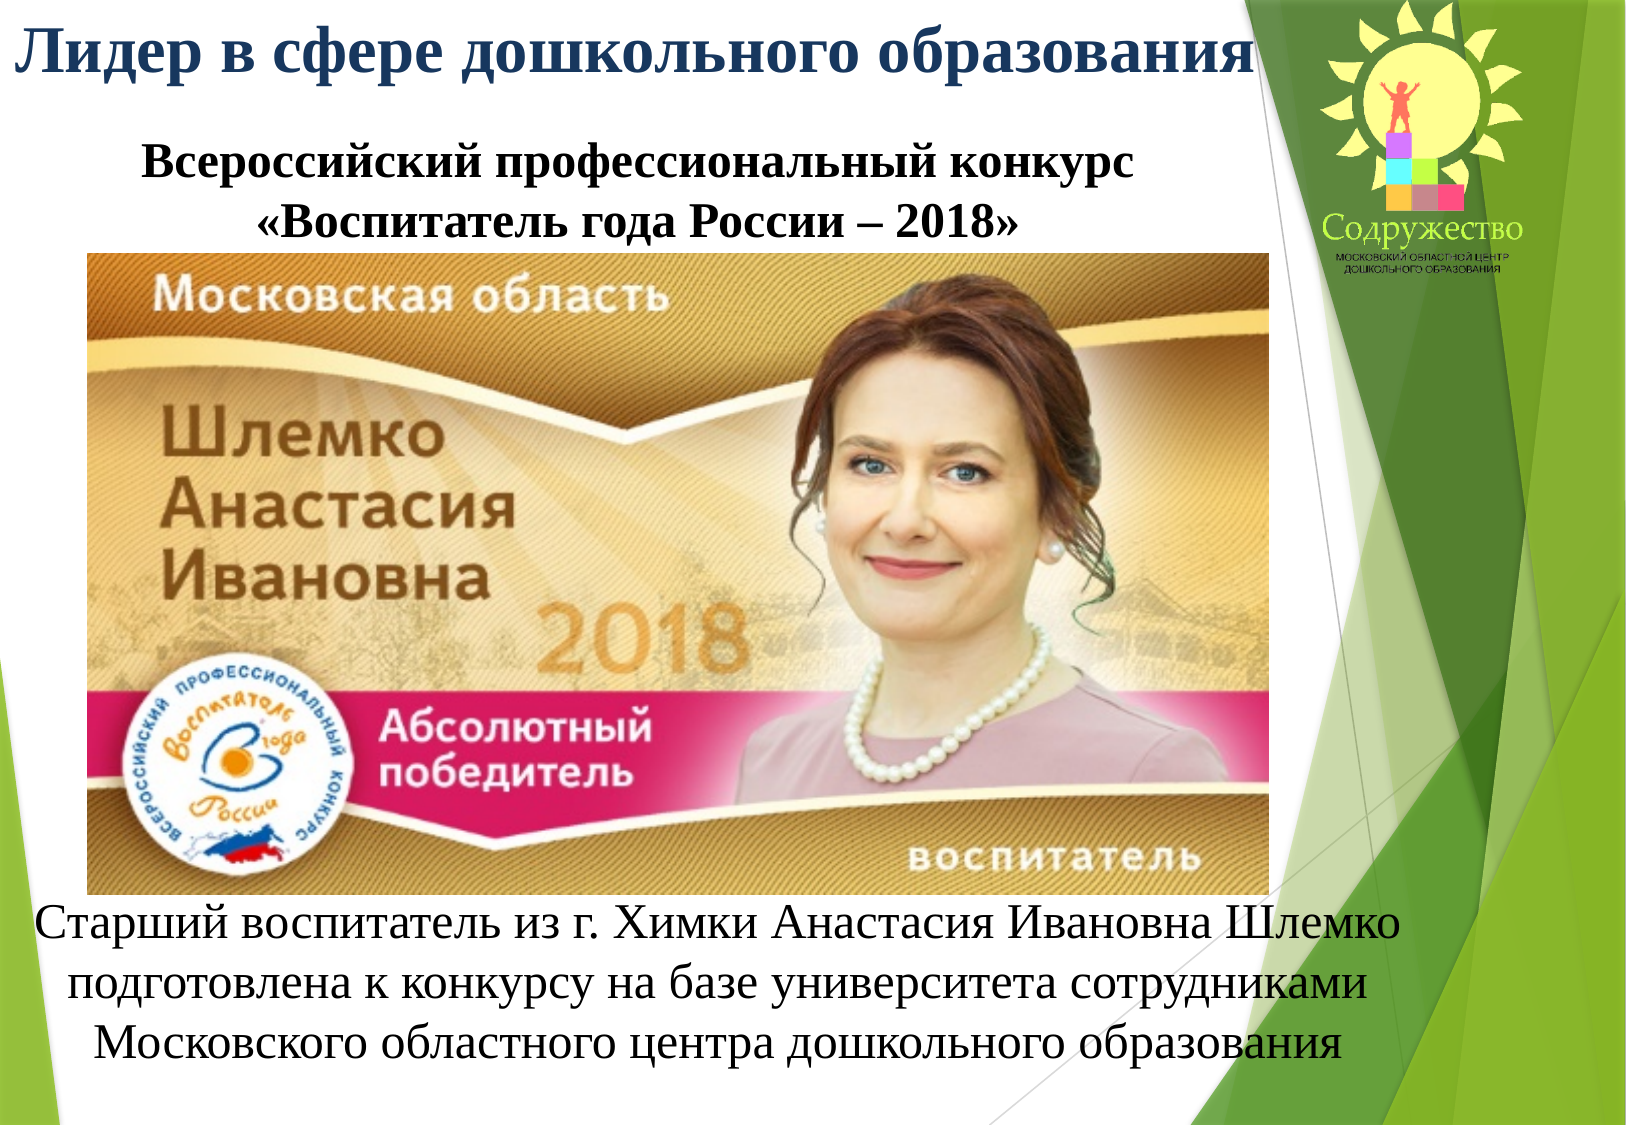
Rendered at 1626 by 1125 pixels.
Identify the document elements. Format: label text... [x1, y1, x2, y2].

picture [86, 253, 1269, 896]
text_box Всероссийский профессиональный конкурс «Воспитатель года России – 2018» [23, 119, 1253, 255]
list Старший воспитатель из г. Химки Анастасия Ивановна Шлемко подготовлена к конкурсу на базе университета сотрудниками Московского областного центра дошкольного образования [0, 881, 1474, 1094]
picture [1319, 0, 1523, 274]
title Лидер в сфере дошкольного образования [0, 0, 1297, 99]
